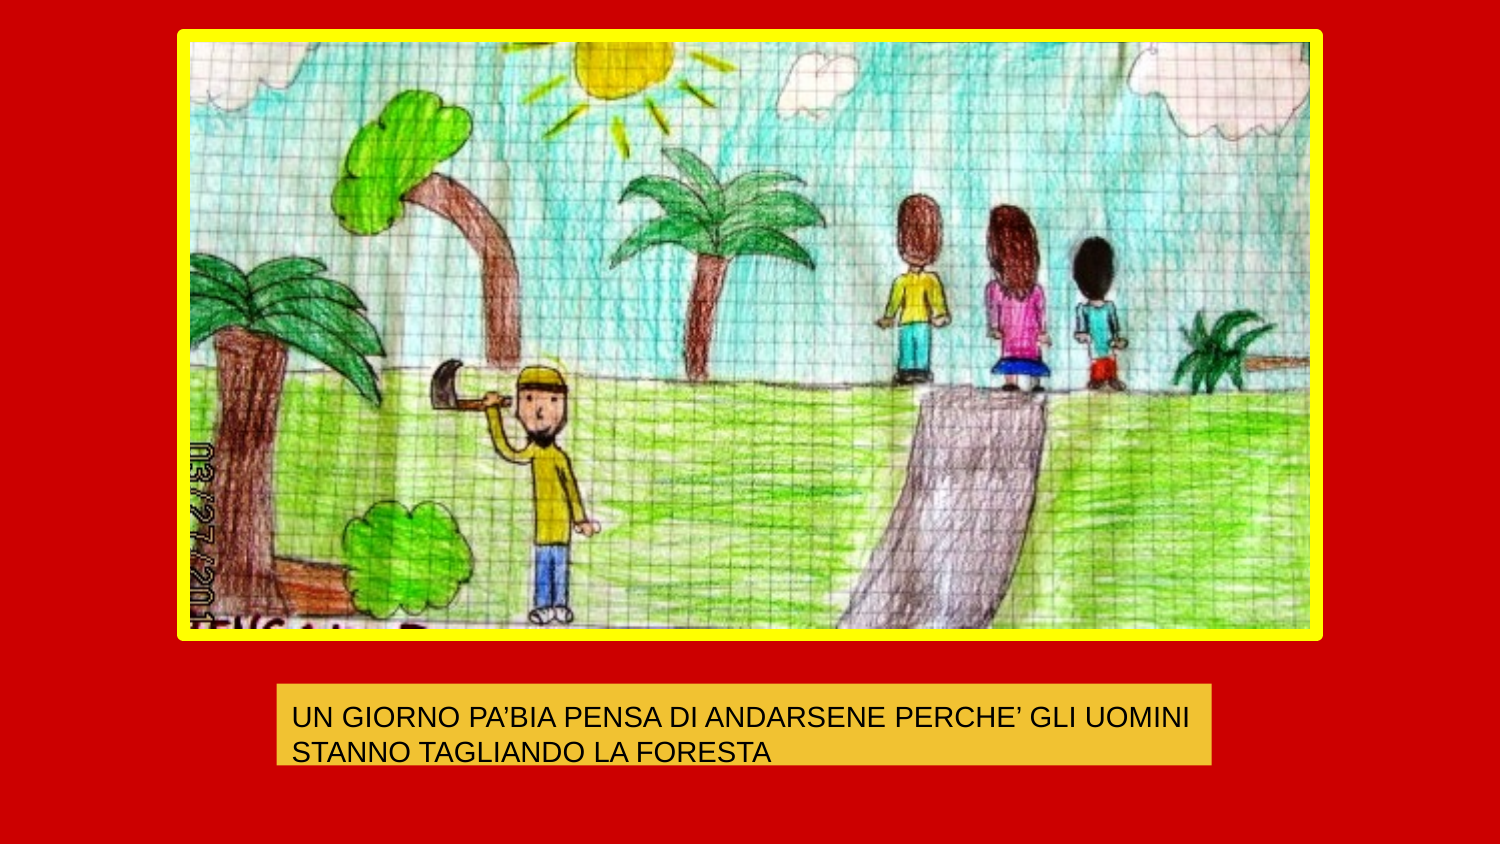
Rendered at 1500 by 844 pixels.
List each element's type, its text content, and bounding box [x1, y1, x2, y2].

text_box UN GIORNO PA’BIA PENSA DI ANDARSENE PERCHE’ GLI UOMINI STANNO TAGLIANDO LA FORESTA [276, 683, 1212, 766]
picture [189, 41, 1311, 629]
